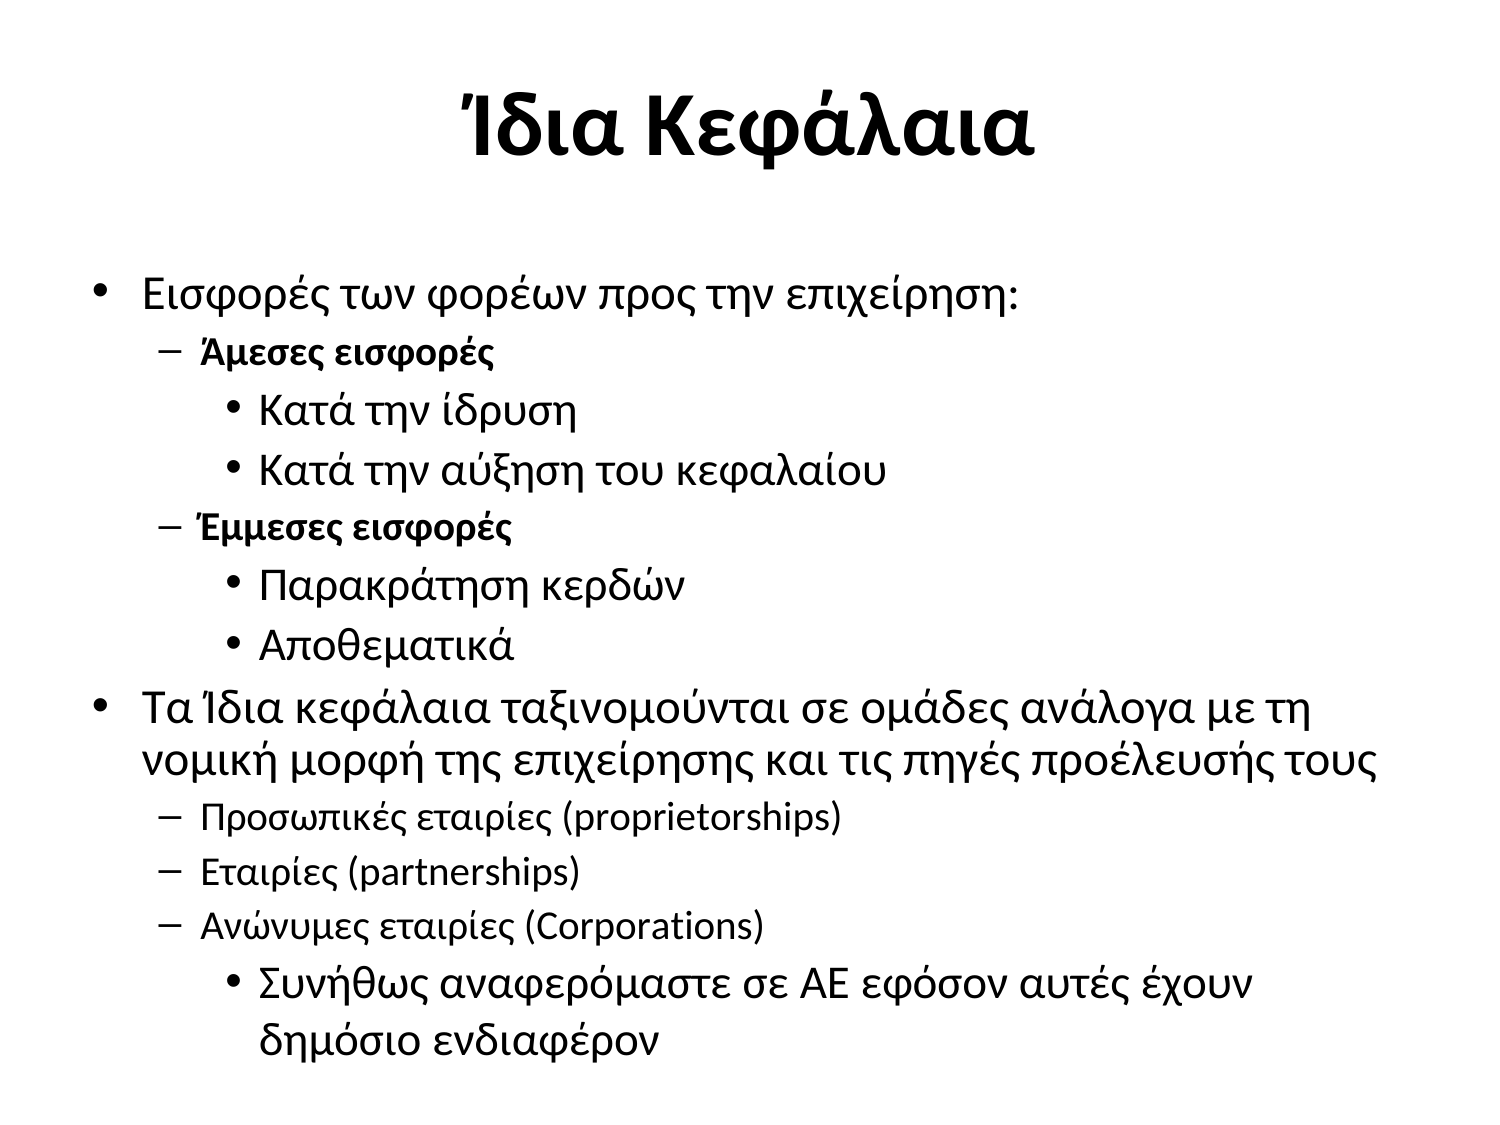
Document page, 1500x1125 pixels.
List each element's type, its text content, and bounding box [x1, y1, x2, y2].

title Ίδια Κεφάλαια [75, 44, 1425, 233]
list Εισφορές των φορέων προς την επιχείρηση: Άμεσες εισφορές Κατά την ίδρυση Κατά την αύξηση του κεφαλαίου Έμμεσες εισφορές Παρακράτηση κερδών Αποθεματικά Τα Ίδια κεφάλαια ταξινομούνται σε ομάδες ανάλογα με τη νομική μορφή της επιχείρησης και τις πηγές προέλευσής τους Προσωπικές εταιρίες (proprietorships) Εταιρίες (partnerships) Ανώνυμες εταιρίες (Corporations) Συνήθως αναφερόμαστε σε ΑΕ εφόσον αυτές έχουν δημόσιο ενδιαφέρον [75, 262, 1425, 1083]
